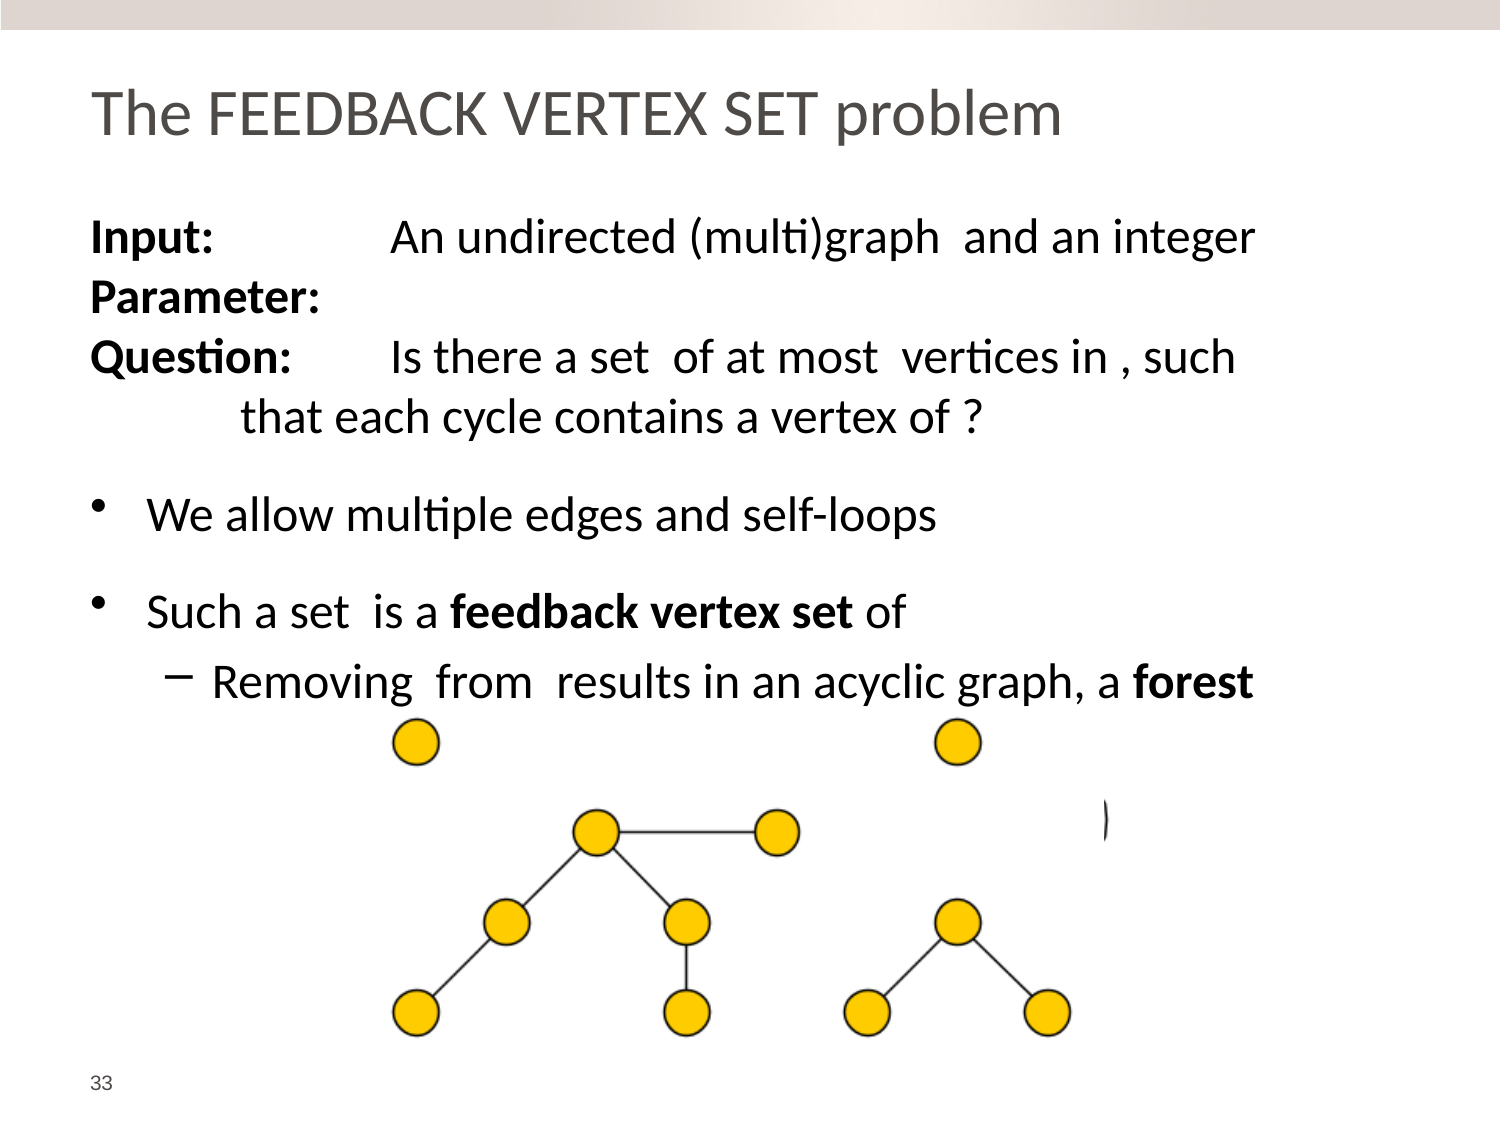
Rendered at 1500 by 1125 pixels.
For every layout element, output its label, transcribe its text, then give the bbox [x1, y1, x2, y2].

picture [360, 685, 1140, 1068]
slide_number 33 [75, 1069, 396, 1115]
title The Feedback Vertex Set problem [76, 57, 1427, 161]
picture [0, 0, 1500, 30]
